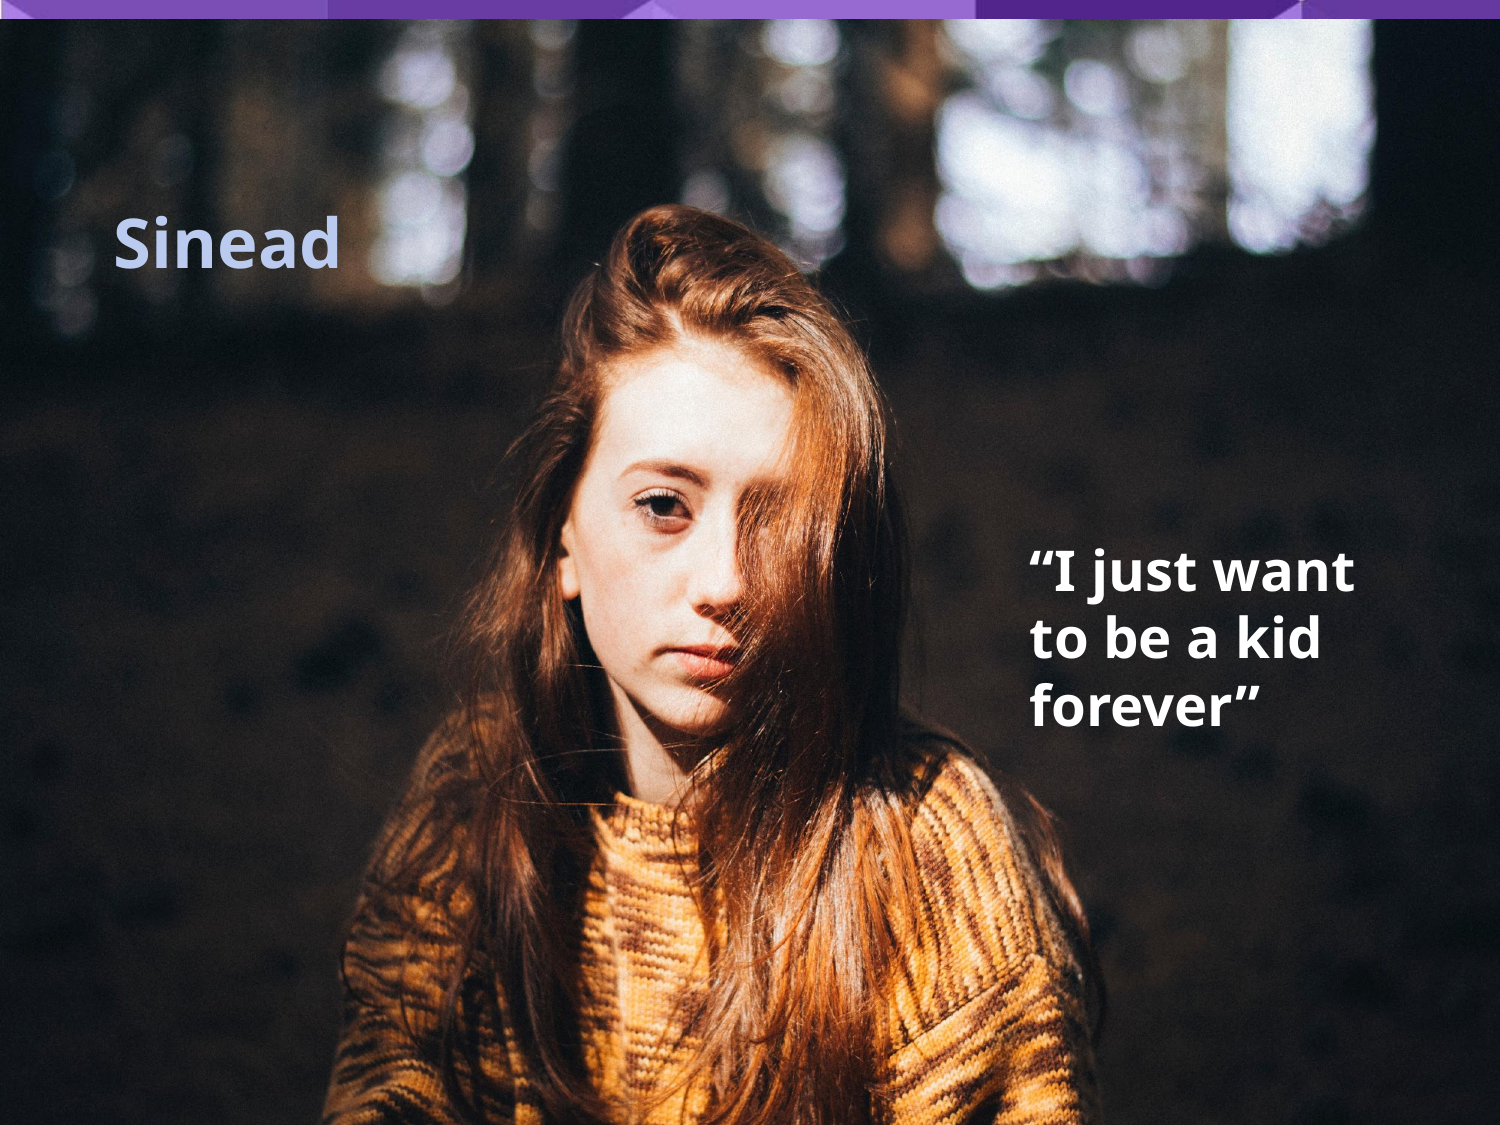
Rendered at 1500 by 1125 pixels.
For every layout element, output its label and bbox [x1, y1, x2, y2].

picture [0, 0, 1500, 18]
list [0, 18, 1500, 1125]
